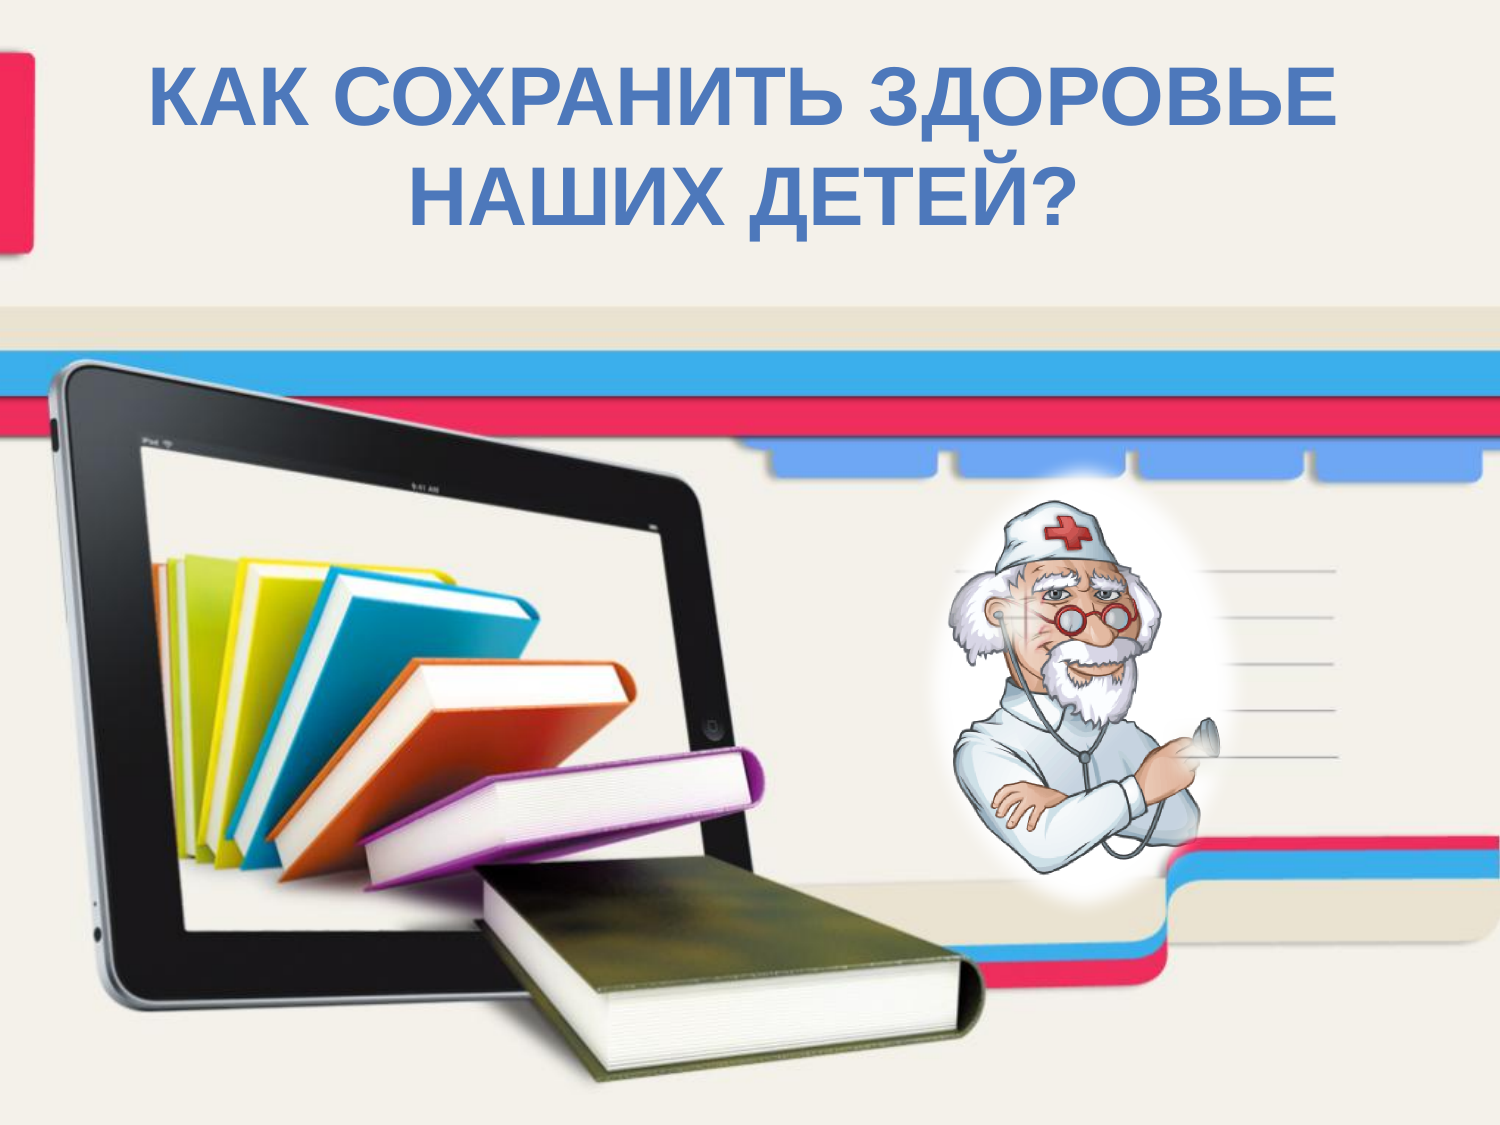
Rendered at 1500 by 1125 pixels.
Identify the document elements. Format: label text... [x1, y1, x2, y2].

text_box Как сохранить здоровье Наших детей? [23, 35, 1465, 250]
picture [0, 0, 1500, 1125]
